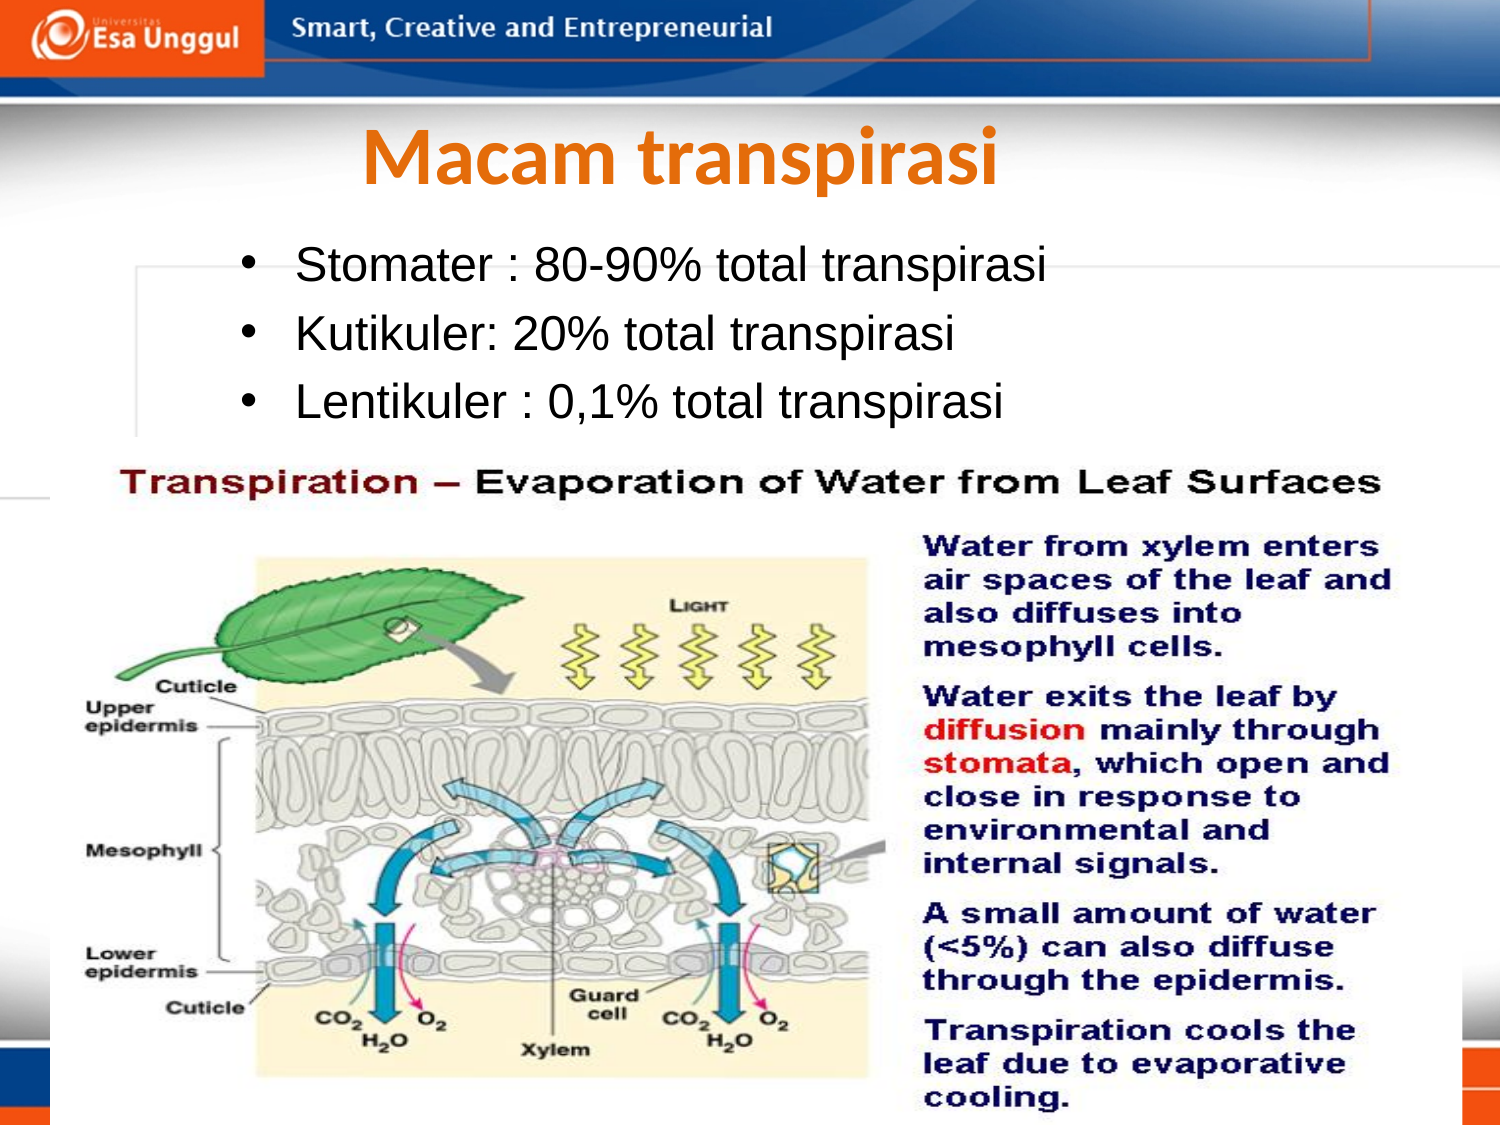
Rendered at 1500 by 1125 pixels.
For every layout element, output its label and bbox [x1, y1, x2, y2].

list [49, 437, 1463, 1125]
picture [0, 0, 1500, 1125]
